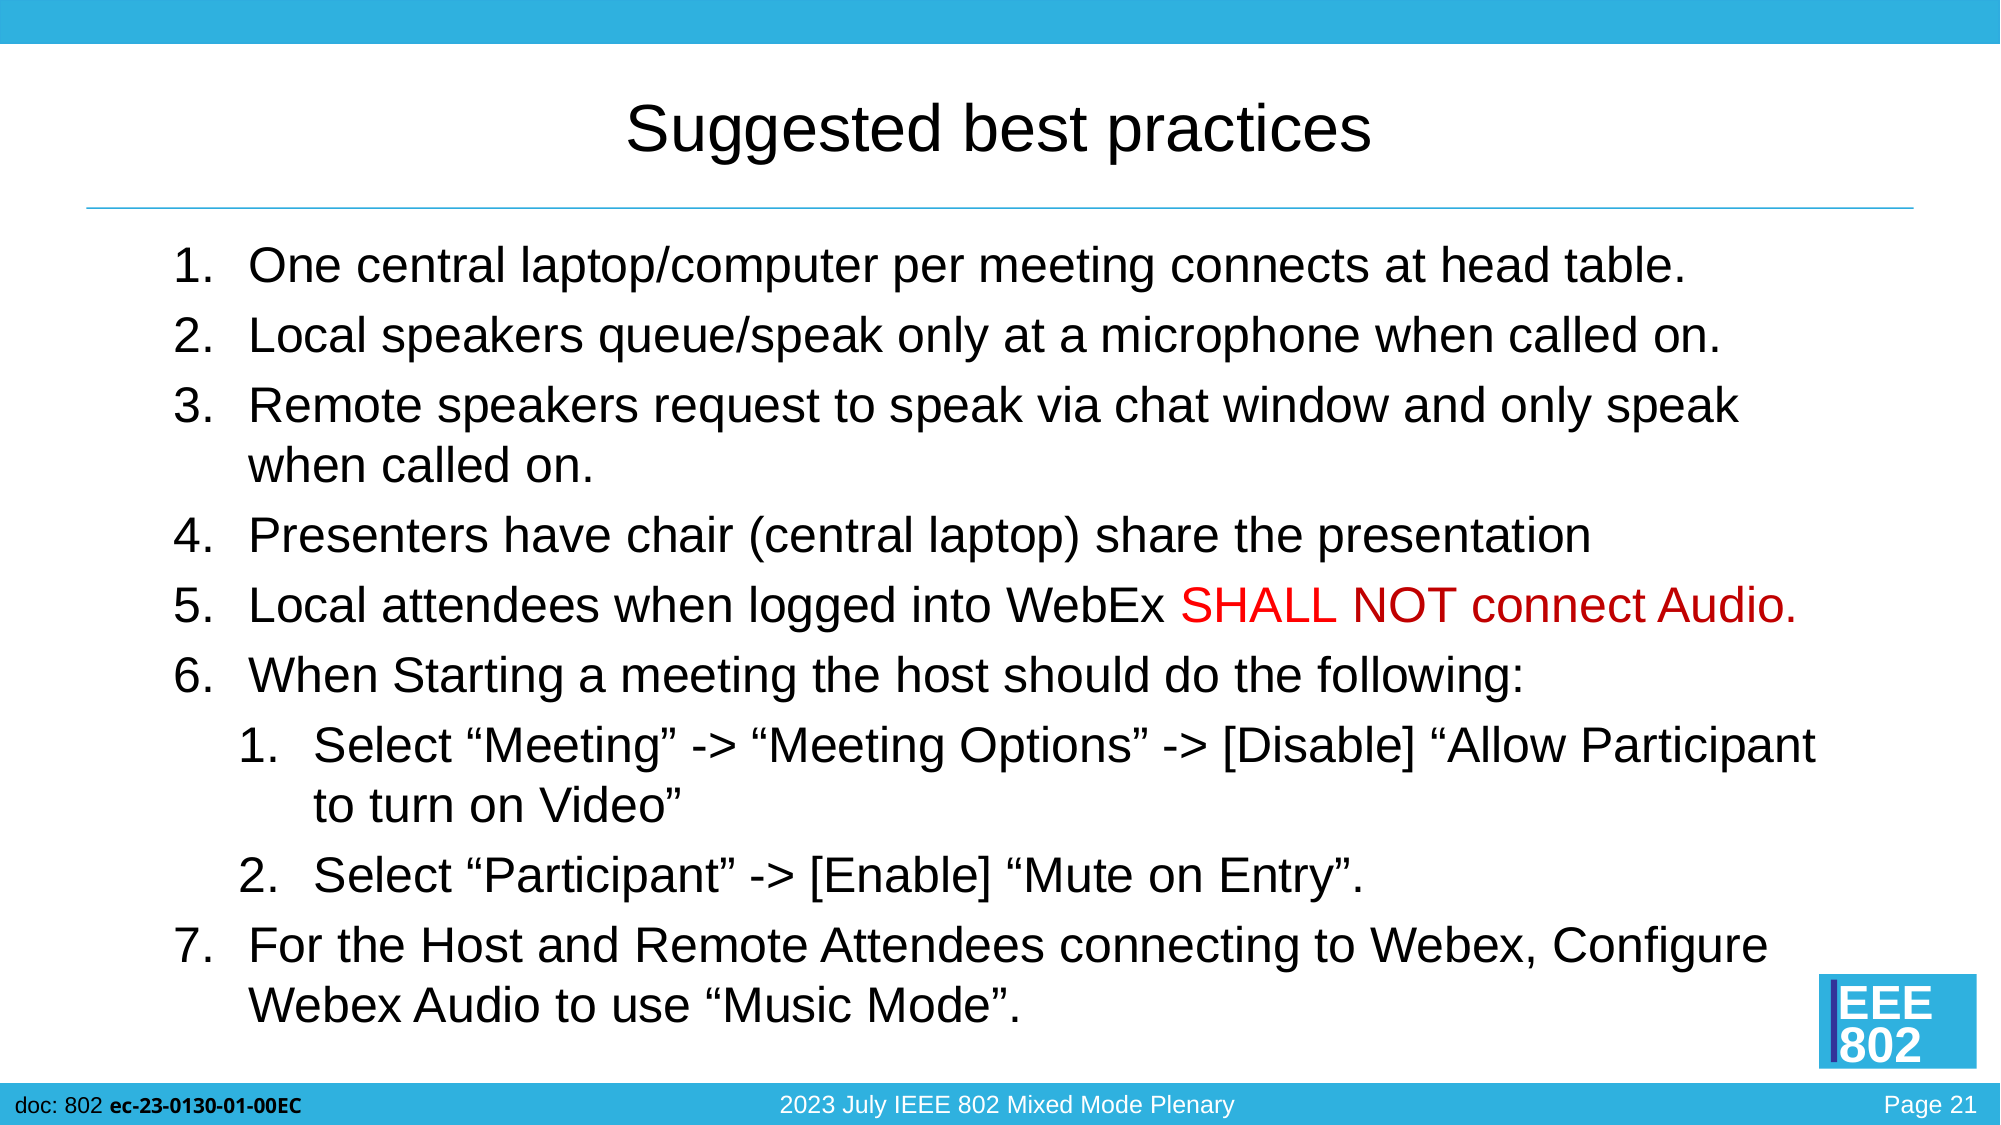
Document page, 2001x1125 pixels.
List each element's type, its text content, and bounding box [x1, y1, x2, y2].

title Suggested best practices [99, 60, 1900, 191]
list One central laptop/computer per meeting connects at head table. Local speakers queue/speak only at a microphone when called on. Remote speakers request to speak via chat window and only speak when called on. Presenters have chair (central laptop) share the presentation Local attendees when logged into WebEx SHALL NOT connect Audio. When Starting a meeting the host should do the following: Select “Meeting” -> “Meeting Options” -> [Disable] “Allow Participant to turn on Video” Select “Participant” -> [Enable] “Mute on Entry”. For the Host and Remote Attendees connecting to Webex, Configure Webex Audio to use “Music Mode”. [158, 224, 1858, 1063]
